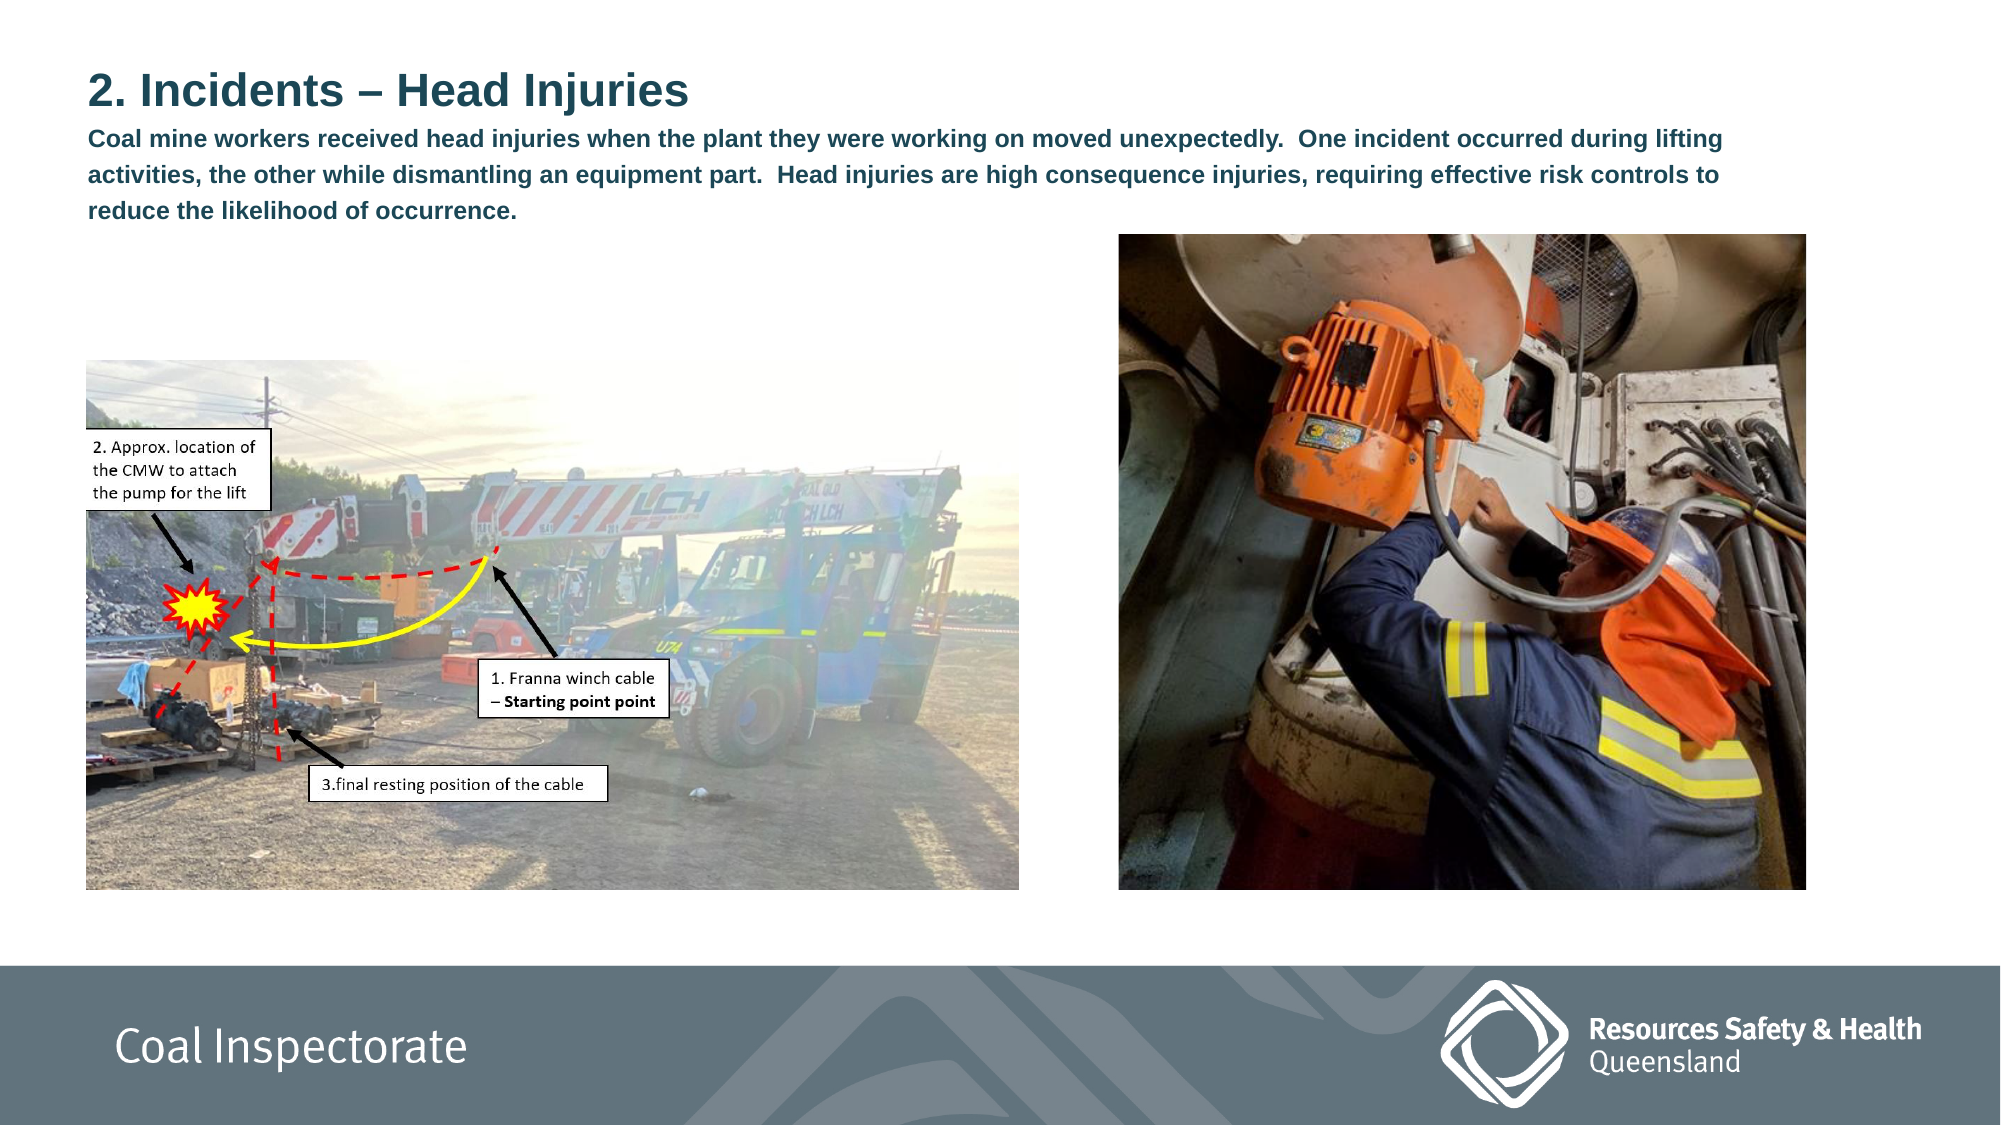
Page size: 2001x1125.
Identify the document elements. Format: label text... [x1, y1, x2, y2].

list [86, 360, 1019, 890]
text_box 2. Incidents – Head Injuries Coal mine workers received head injuries when the plant they were working on moved unexpectedly. One incident occurred during lifting activities, the other while dismantling an equipment part. Head injuries are high consequence injuries, requiring effective risk controls to reduce the likelihood of occurrence. [72, 35, 1807, 235]
picture [0, 0, 2001, 1125]
